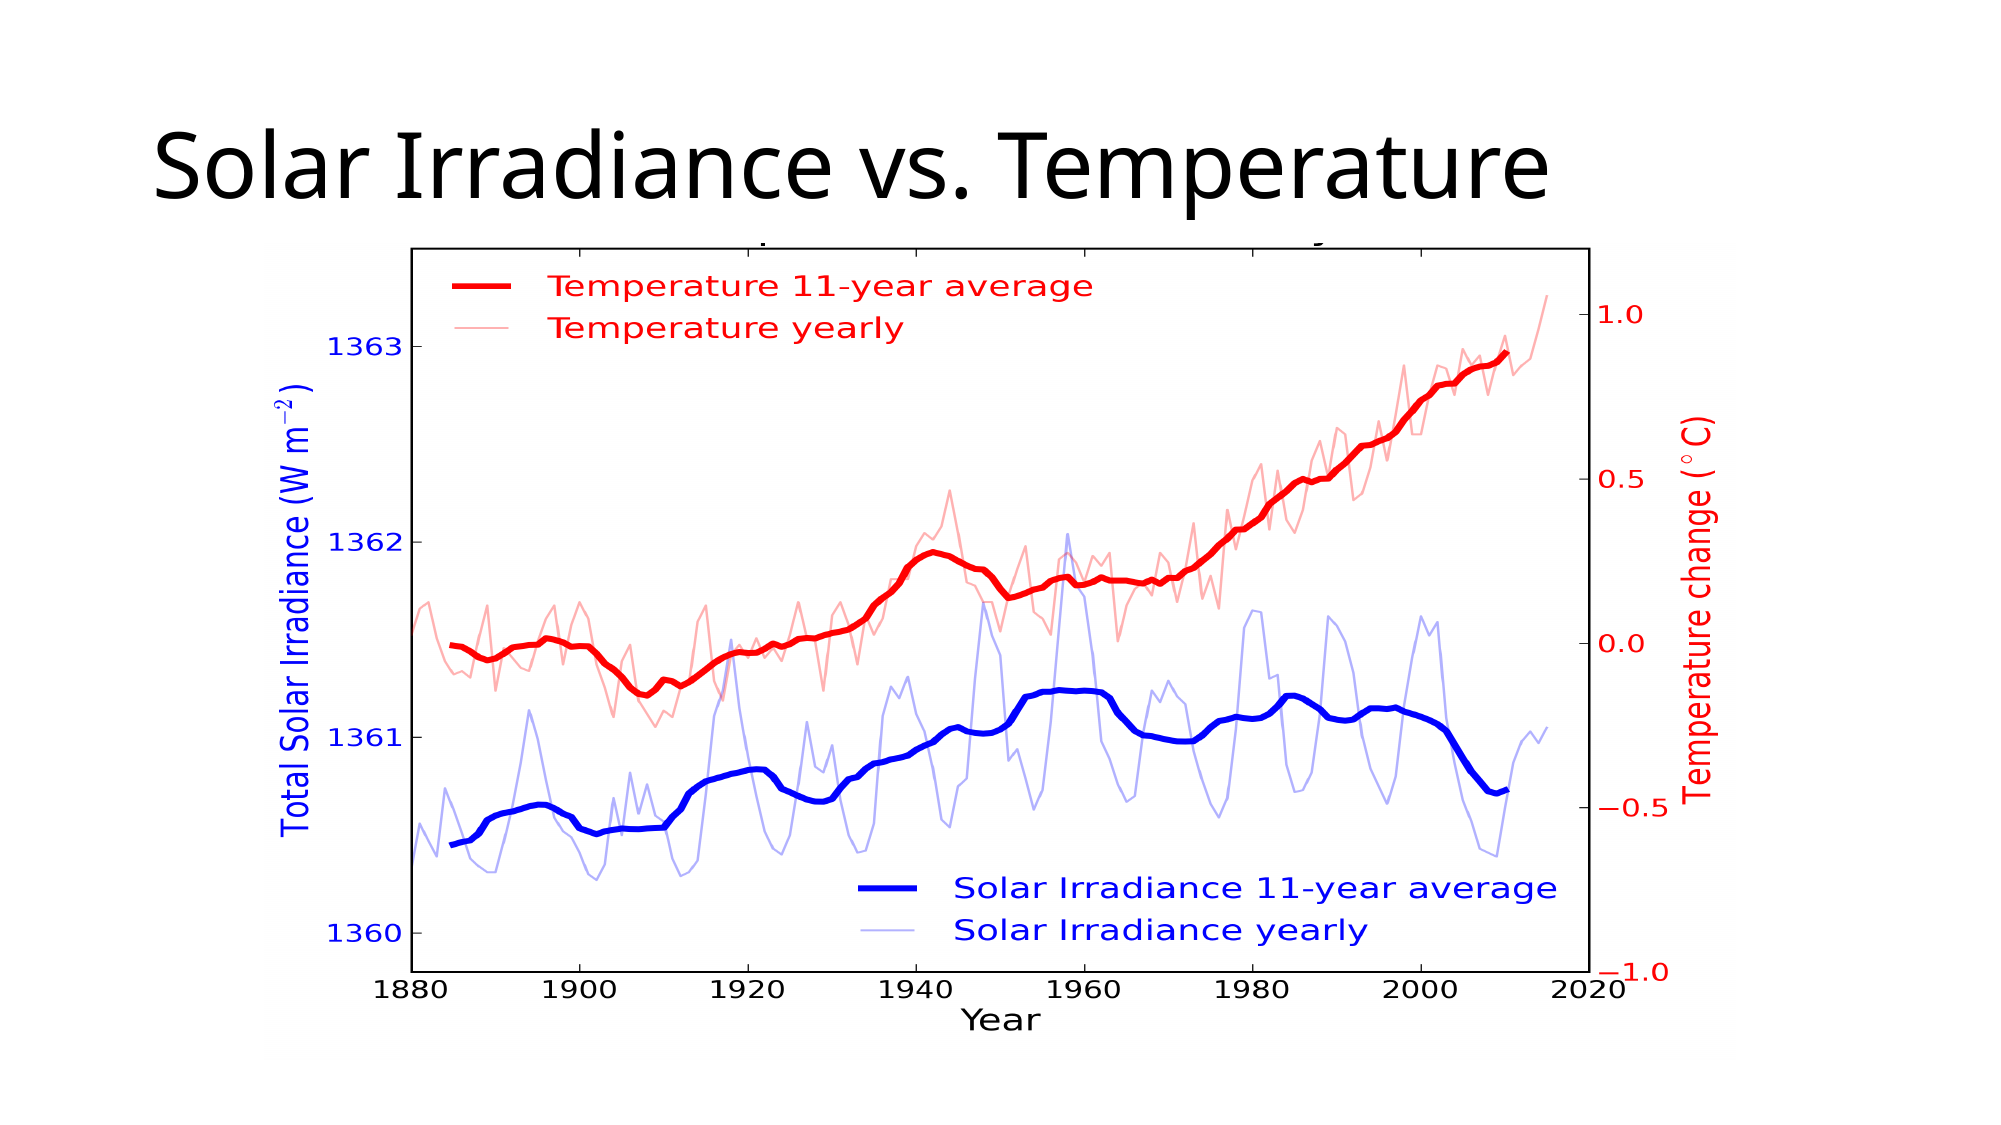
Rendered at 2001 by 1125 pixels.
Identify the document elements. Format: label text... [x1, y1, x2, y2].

picture [264, 243, 1736, 1125]
title Solar Irradiance vs. Temperature [137, 59, 1863, 278]
